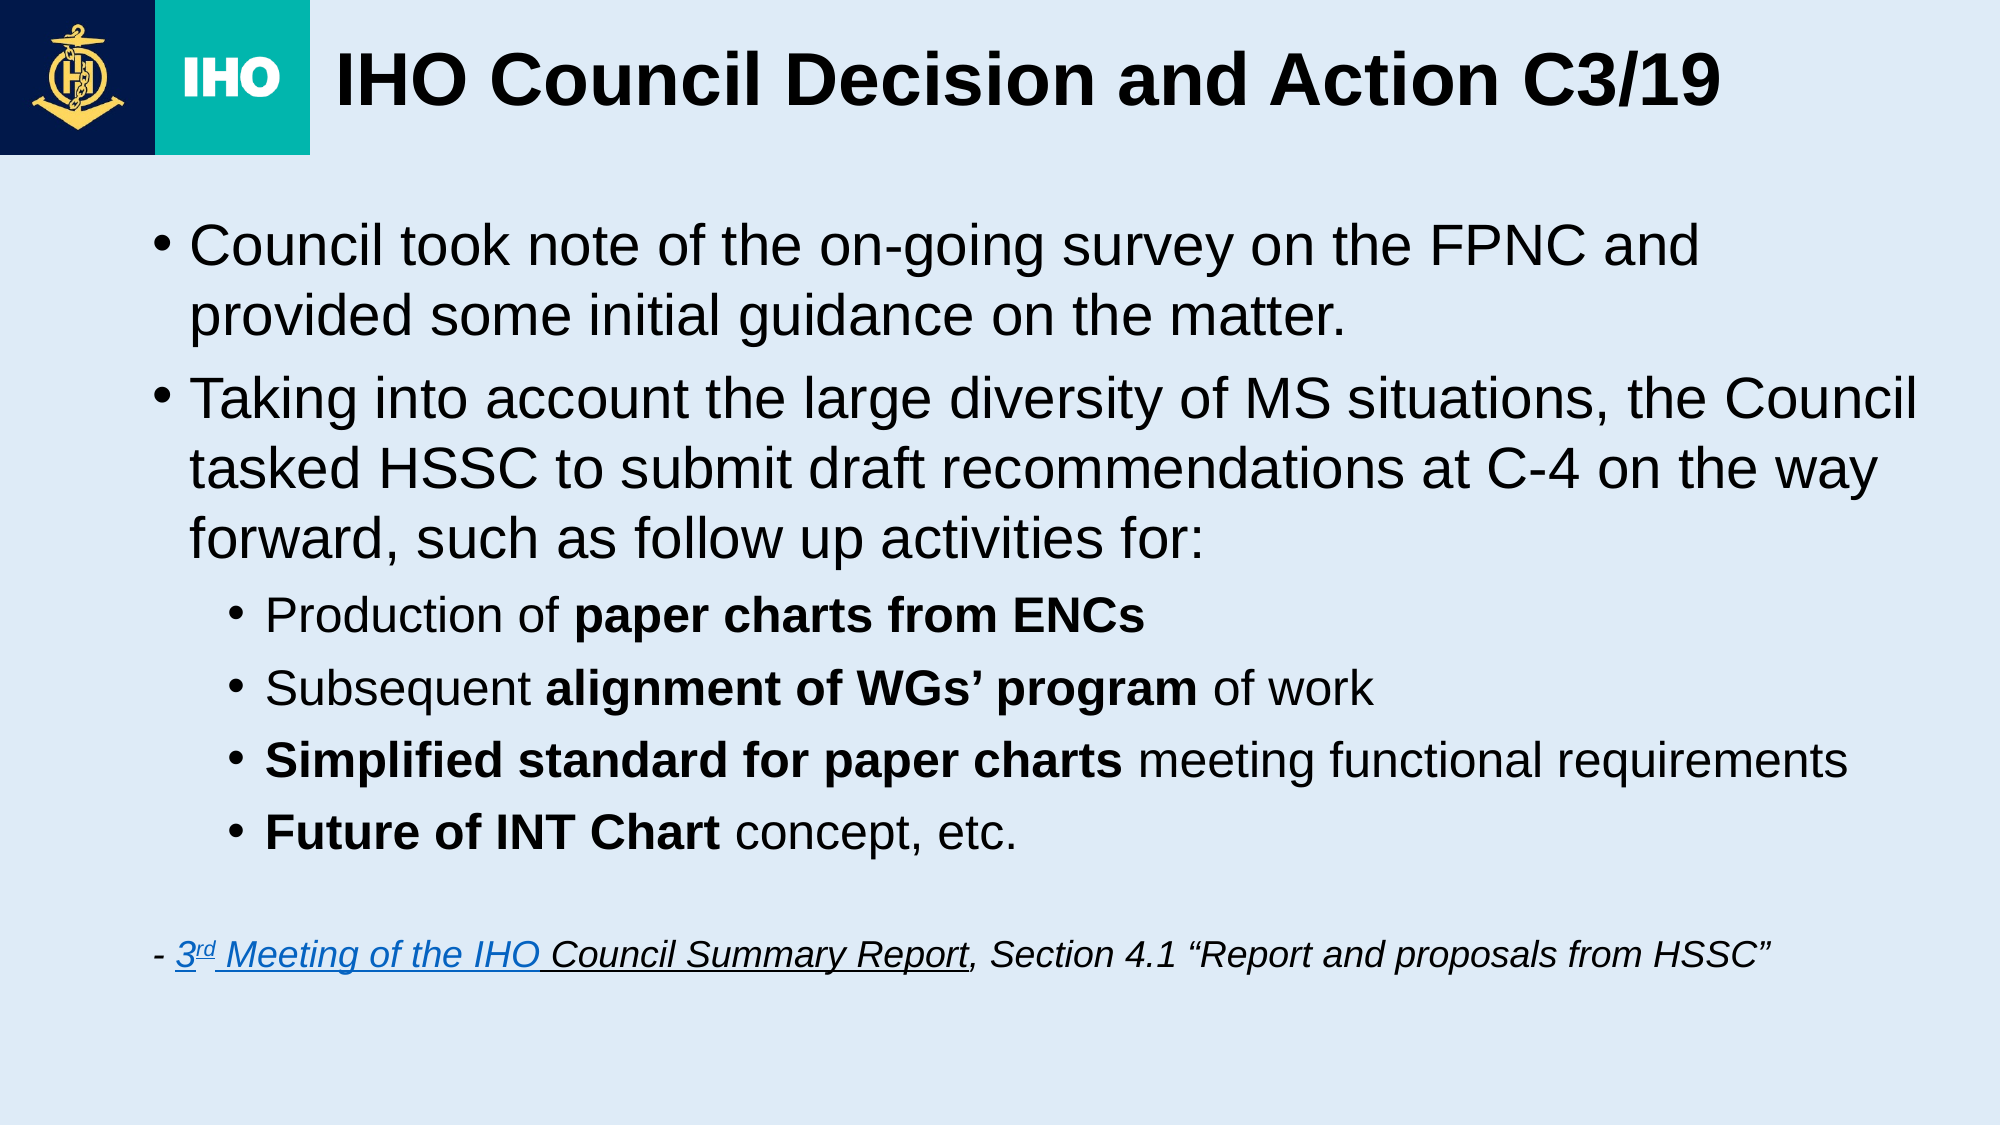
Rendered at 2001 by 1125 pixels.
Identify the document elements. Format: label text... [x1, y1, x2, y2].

picture [0, 0, 310, 155]
list Council took note of the on-going survey on the FPNC and provided some initial guidance on the matter. Taking into account the large diversity of MS situations, the Council tasked HSSC to submit draft recommendations at C-4 on the way forward, such as follow up activities for: Production of paper charts from ENCs Subsequent alignment of WGs’ program of work Simplified standard for paper charts meeting functional requirements Future of INT Chart concept, etc. - 3rd Meeting of the IHO Council Summary Report, Section 4.1 “Report and proposals from HSSC” [137, 200, 1954, 914]
title IHO Council Decision and Action C3/19 [320, 8, 2000, 154]
